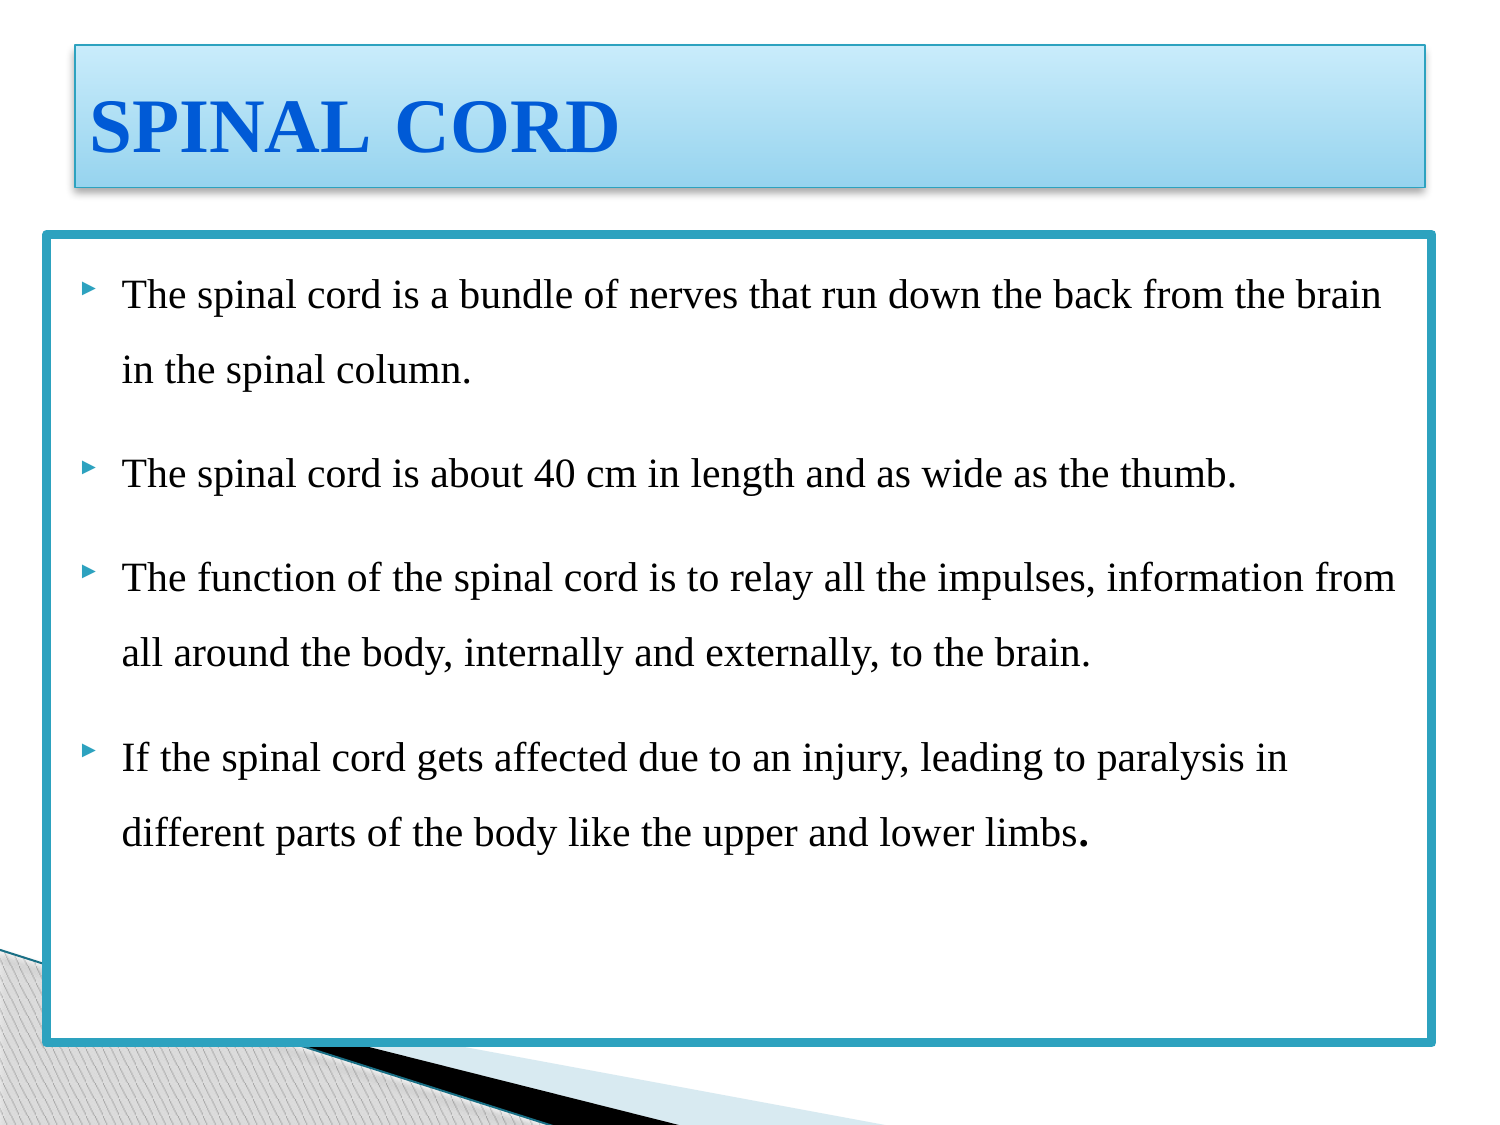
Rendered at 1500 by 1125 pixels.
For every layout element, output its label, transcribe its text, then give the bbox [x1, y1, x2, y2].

list The spinal cord is a bundle of nerves that run down the back from the brain in the spinal column. The spinal cord is about 40 cm in length and as wide as the thumb. The function of the spinal cord is to relay all the impulses, information from all around the body, internally and externally, to the brain. If the spinal cord gets affected due to an injury, leading to paralysis in different parts of the body like the upper and lower limbs. [42, 230, 1436, 1047]
title Spinal Cord [74, 44, 1426, 188]
